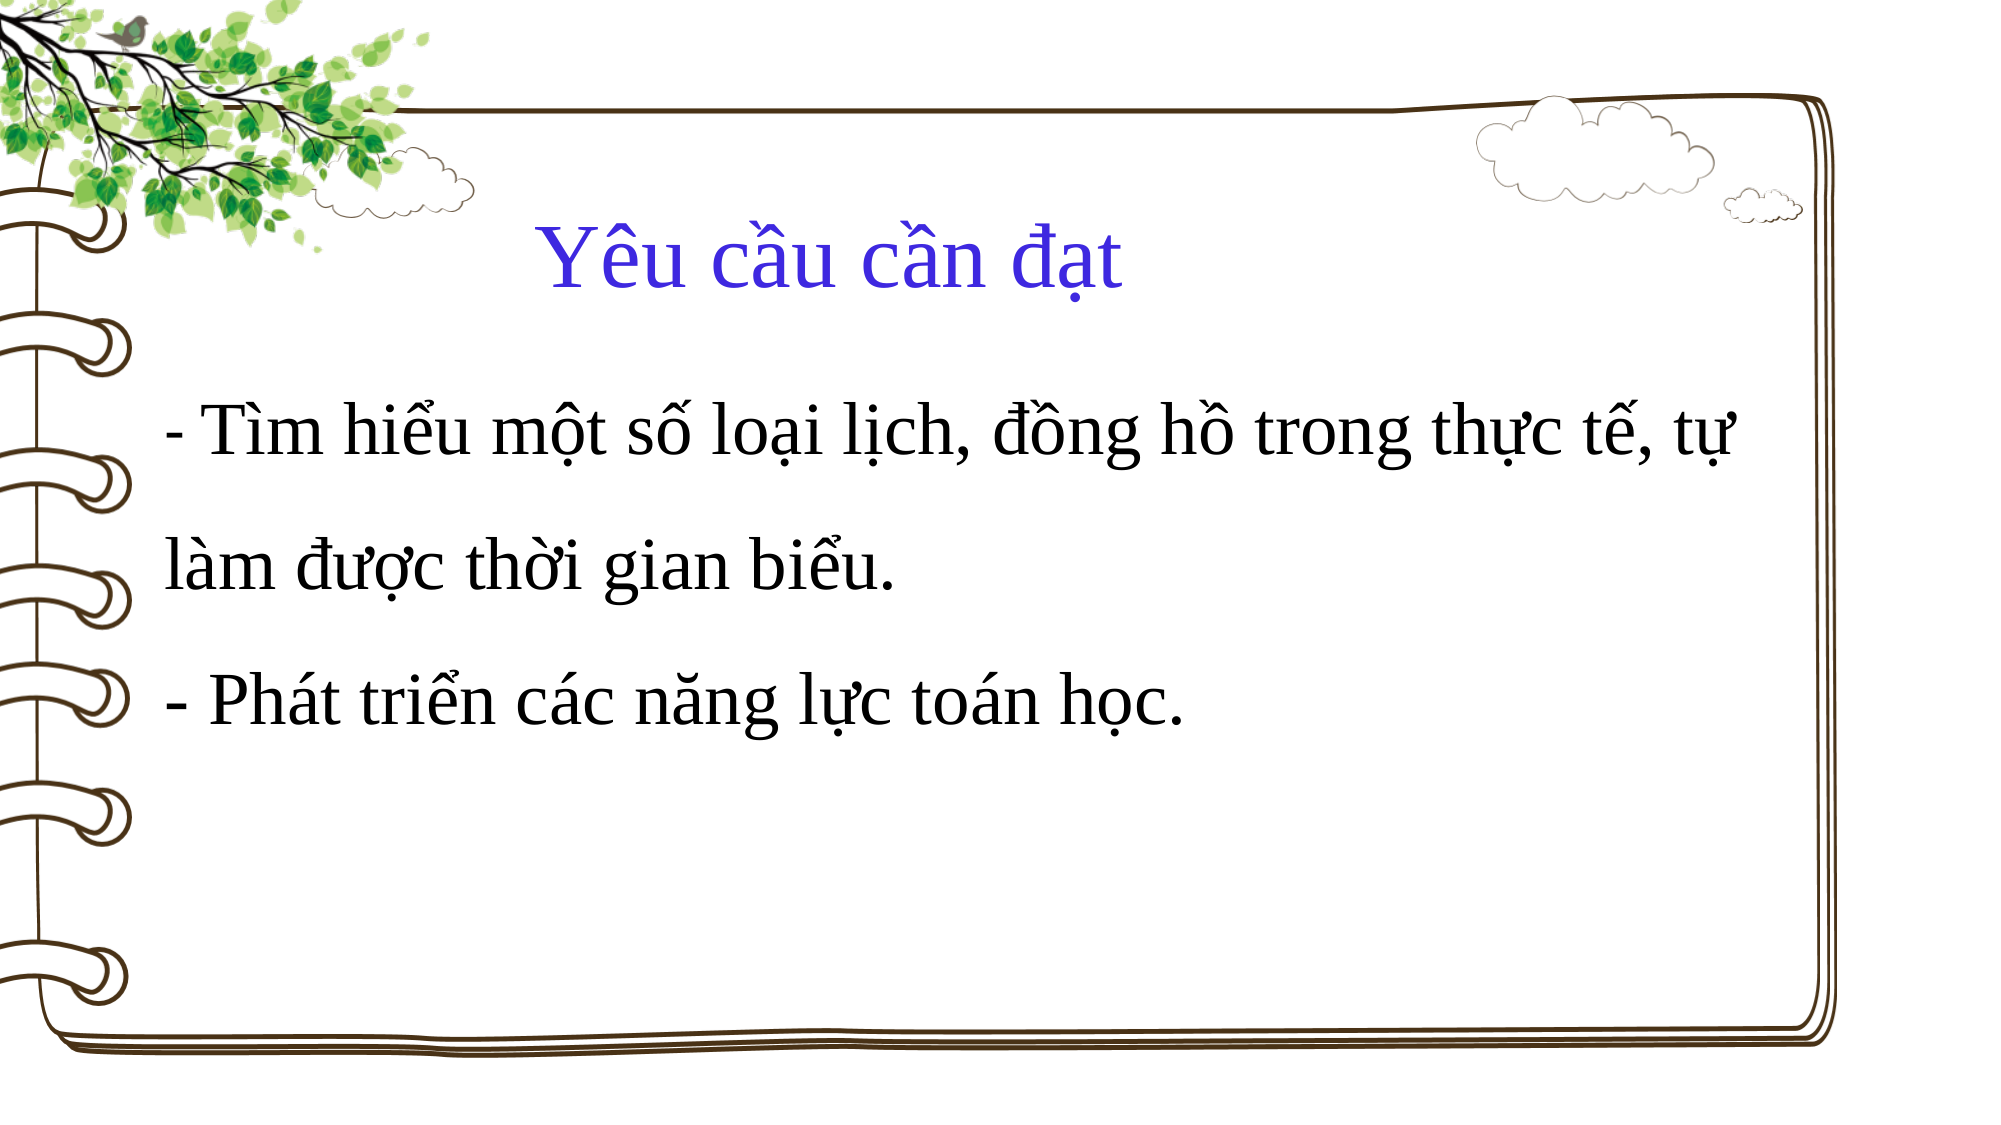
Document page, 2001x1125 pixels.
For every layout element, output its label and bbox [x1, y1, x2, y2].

text_box [0, 92, 1837, 1058]
picture [1473, 92, 1837, 223]
picture [0, 0, 495, 289]
